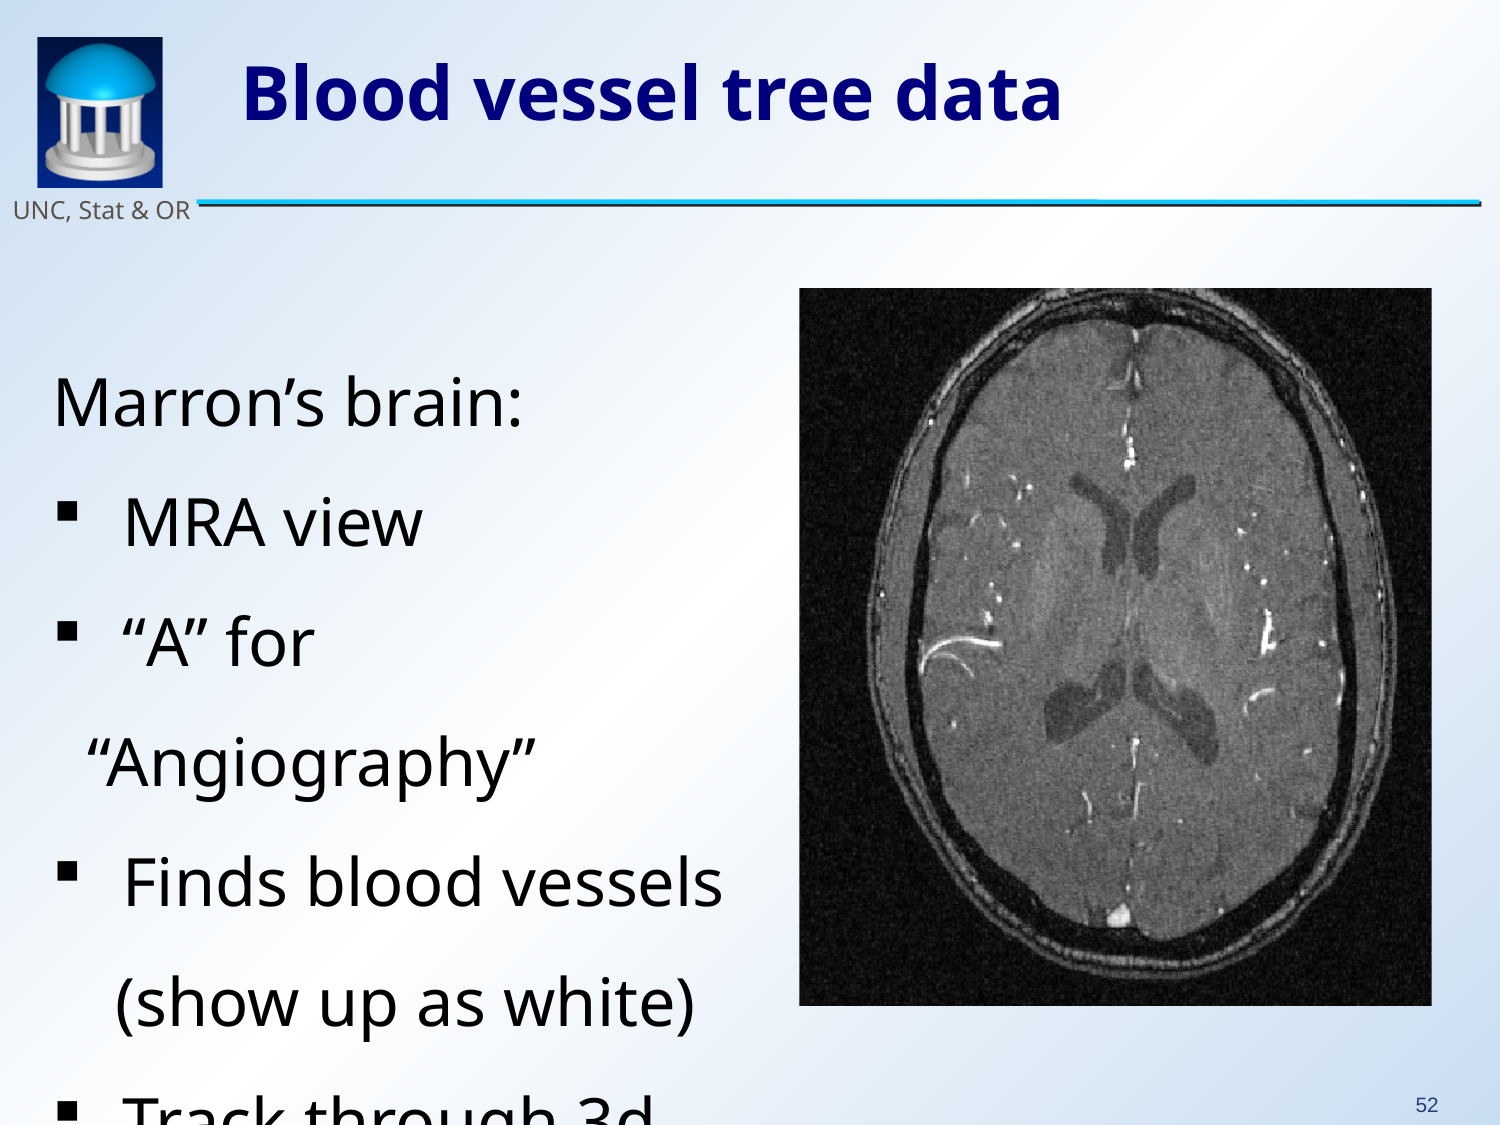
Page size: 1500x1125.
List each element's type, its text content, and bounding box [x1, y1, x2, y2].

picture [799, 287, 1432, 1007]
title Blood vessel tree data [224, 24, 1398, 156]
text_box Marron’s brain: MRA view “A” for “Angiography” Finds blood vessels (show up as white) Track through 3d [37, 312, 775, 1125]
